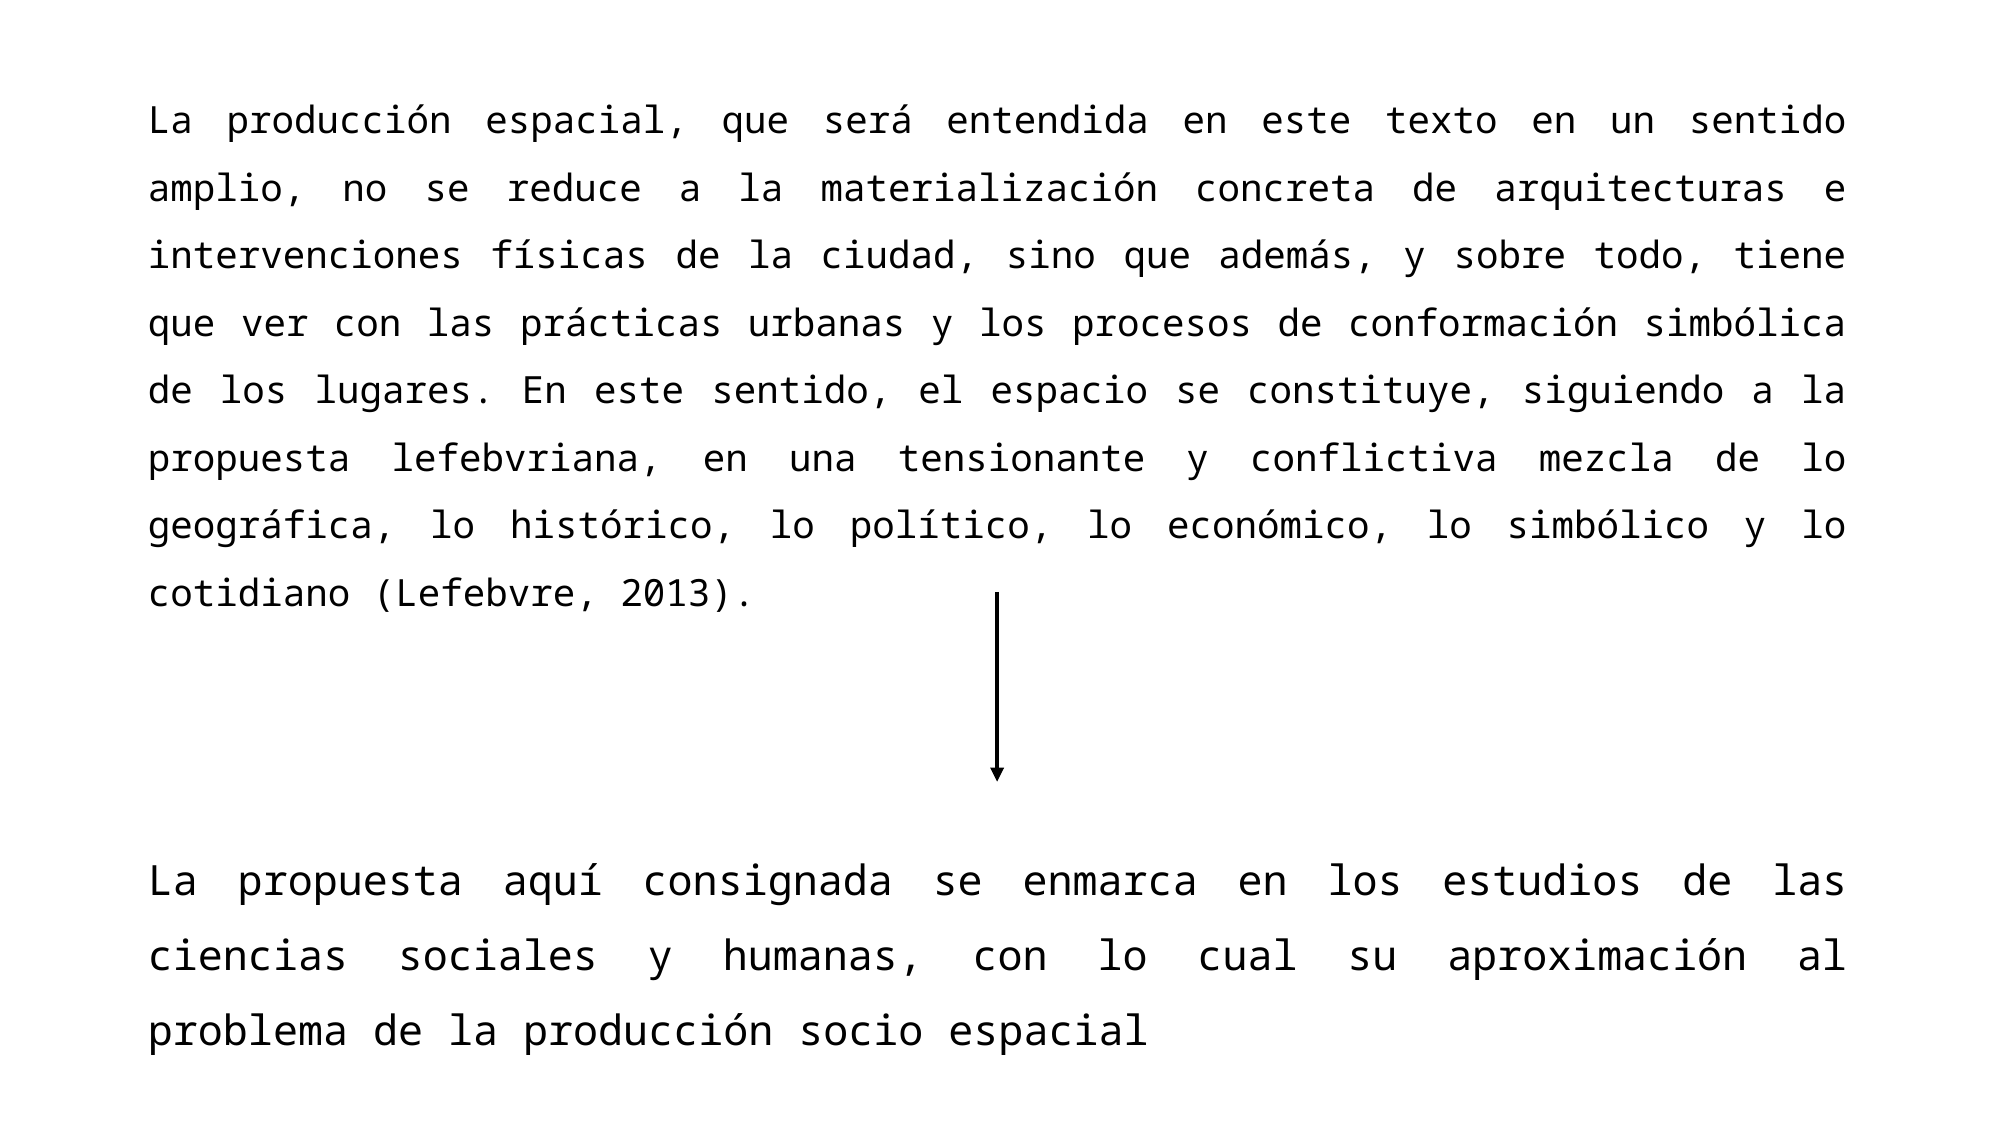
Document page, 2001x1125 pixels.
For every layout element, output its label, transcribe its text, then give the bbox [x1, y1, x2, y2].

text_box La propuesta aquí consignada se enmarca en los estudios de las ciencias sociales y humanas, con lo cual su aproximación al problema de la producción socio espacial [133, 821, 1862, 1062]
text_box La producción espacial, que será entendida en este texto en un sentido amplio, no se reduce a la materialización concreta de arquitecturas e intervenciones físicas de la ciudad, sino que además, y sobre todo, tiene que ver con las prácticas urbanas y los procesos de conformación simbólica de los lugares. En este sentido, el espacio se constituye, siguiendo a la propuesta lefebvriana, en una tensionante y conflictiva mezcla de lo geográfica, lo histórico, lo político, lo económico, lo simbólico y lo cotidiano (Lefebvre, 2013). [133, 66, 1862, 622]
